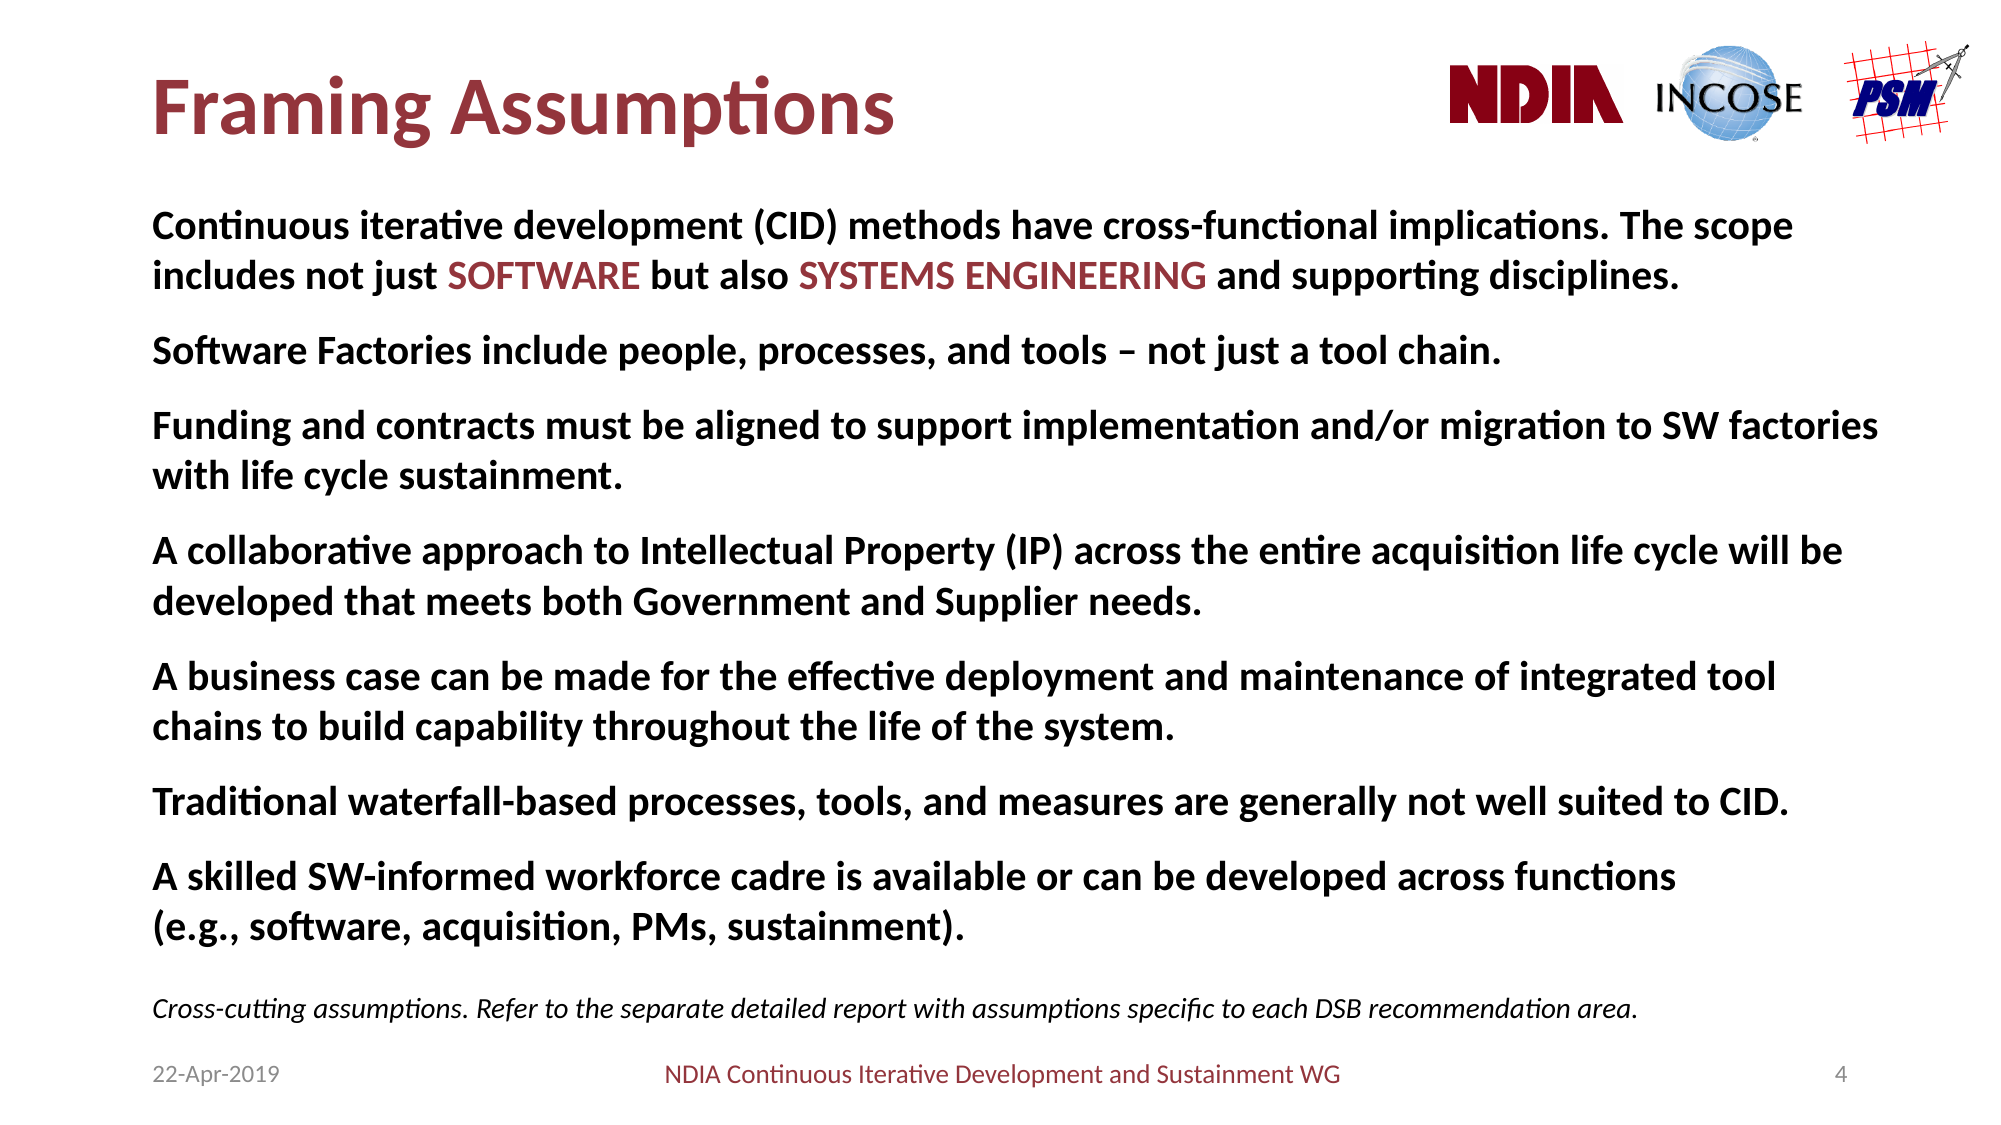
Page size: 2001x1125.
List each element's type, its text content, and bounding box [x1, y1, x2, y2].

slide_number 22-Apr-2019 [137, 1042, 588, 1103]
picture [1449, 35, 1974, 149]
slide_number 4 [1412, 1042, 1863, 1103]
list Continuous iterative development (CID) methods have cross-functional implications. The scope includes not just SOFTWARE but also SYSTEMS ENGINEERING and supporting disciplines. Software Factories include people, processes, and tools – not just a tool chain. Funding and contracts must be aligned to support implementation and/or migration to SW factories with life cycle sustainment. A collaborative approach to Intellectual Property (IP) across the entire acquisition life cycle will be developed that meets both Government and Supplier needs. A business case can be made for the effective deployment and maintenance of integrated tool chains to build capability throughout the life of the system. Traditional waterfall-based processes, tools, and measures are generally not well suited to CID. A skilled SW-informed workforce cadre is available or can be developed across functions (e.g., software, acquisition, PMs, sustainment). [137, 190, 1909, 1014]
footer NDIA Continuous Iterative Development and Sustainment WG [628, 1042, 1377, 1103]
title Framing Assumptions [137, 59, 1397, 155]
text_box Cross-cutting assumptions. Refer to the separate detailed report with assumptions specific to each DSB recommendation area. [137, 982, 1863, 1028]
